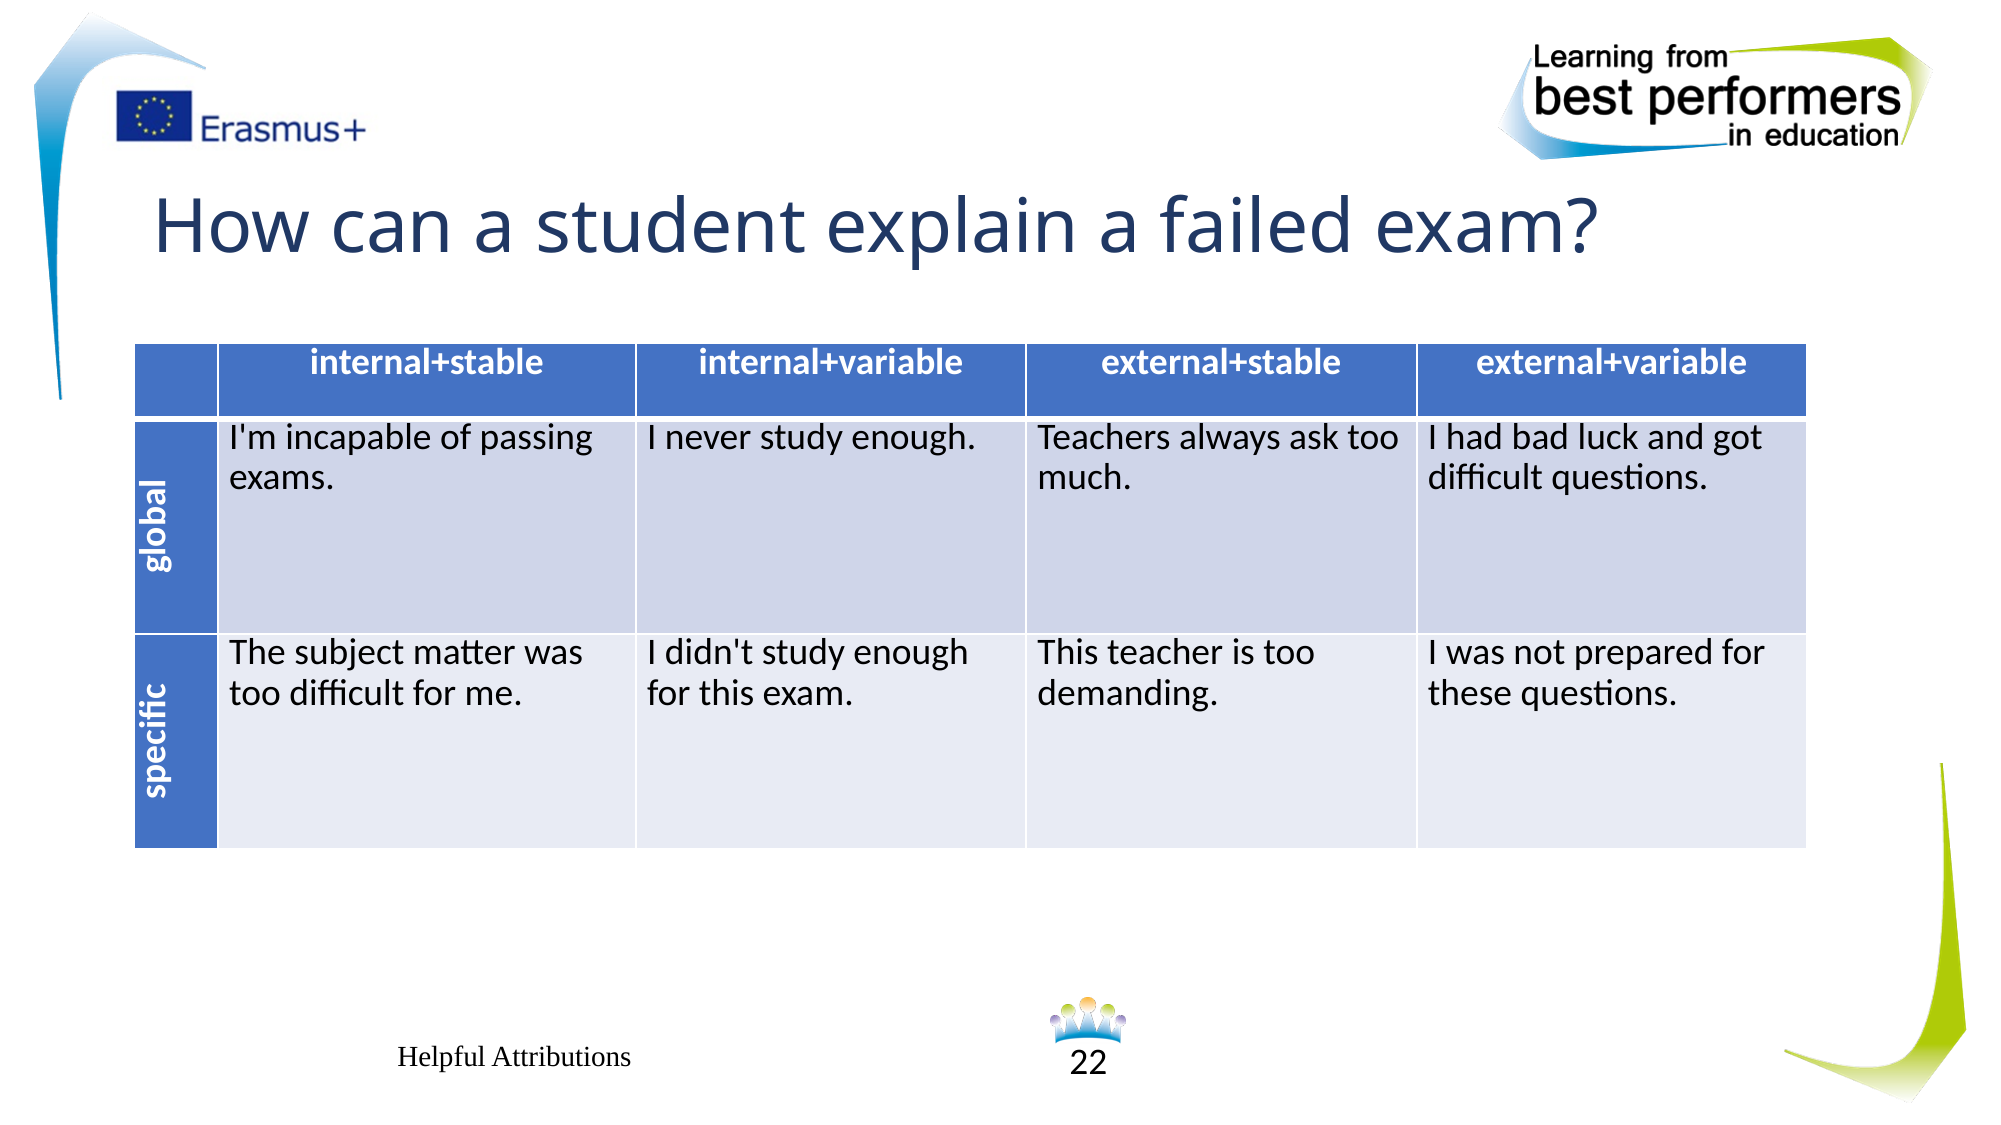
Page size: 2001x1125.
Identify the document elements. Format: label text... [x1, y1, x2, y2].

table_cell I never study enough. [637, 422, 1025, 633]
table_cell I didn't study enough for this exam. [637, 635, 1025, 848]
table_header [135, 344, 217, 416]
picture [1759, 763, 1967, 1103]
table_header external+stable [1027, 344, 1416, 416]
picture [34, 12, 380, 404]
table_cell I had bad luck and got difficult questions. [1418, 422, 1806, 633]
table_header internal+stable [219, 344, 635, 416]
table_cell specific [135, 635, 217, 848]
slide_number 22 [863, 1029, 1314, 1090]
table_cell I'm incapable of passing exams. [219, 422, 635, 633]
table_header internal+variable [637, 344, 1025, 416]
table_cell This teacher is too demanding. [1027, 635, 1416, 848]
table_header external+variable [1418, 344, 1806, 416]
table_cell global [135, 422, 217, 633]
table_cell The subject matter was too difficult for me. [219, 635, 635, 848]
picture [1498, 37, 1933, 160]
table_cell I was not prepared for these questions. [1418, 635, 1806, 848]
picture [1050, 997, 1126, 1029]
table_cell Teachers always ask too much. [1027, 422, 1416, 633]
title How can a student explain a failed exam? [137, 179, 1863, 325]
footer Helpful Attributions [176, 1029, 852, 1090]
